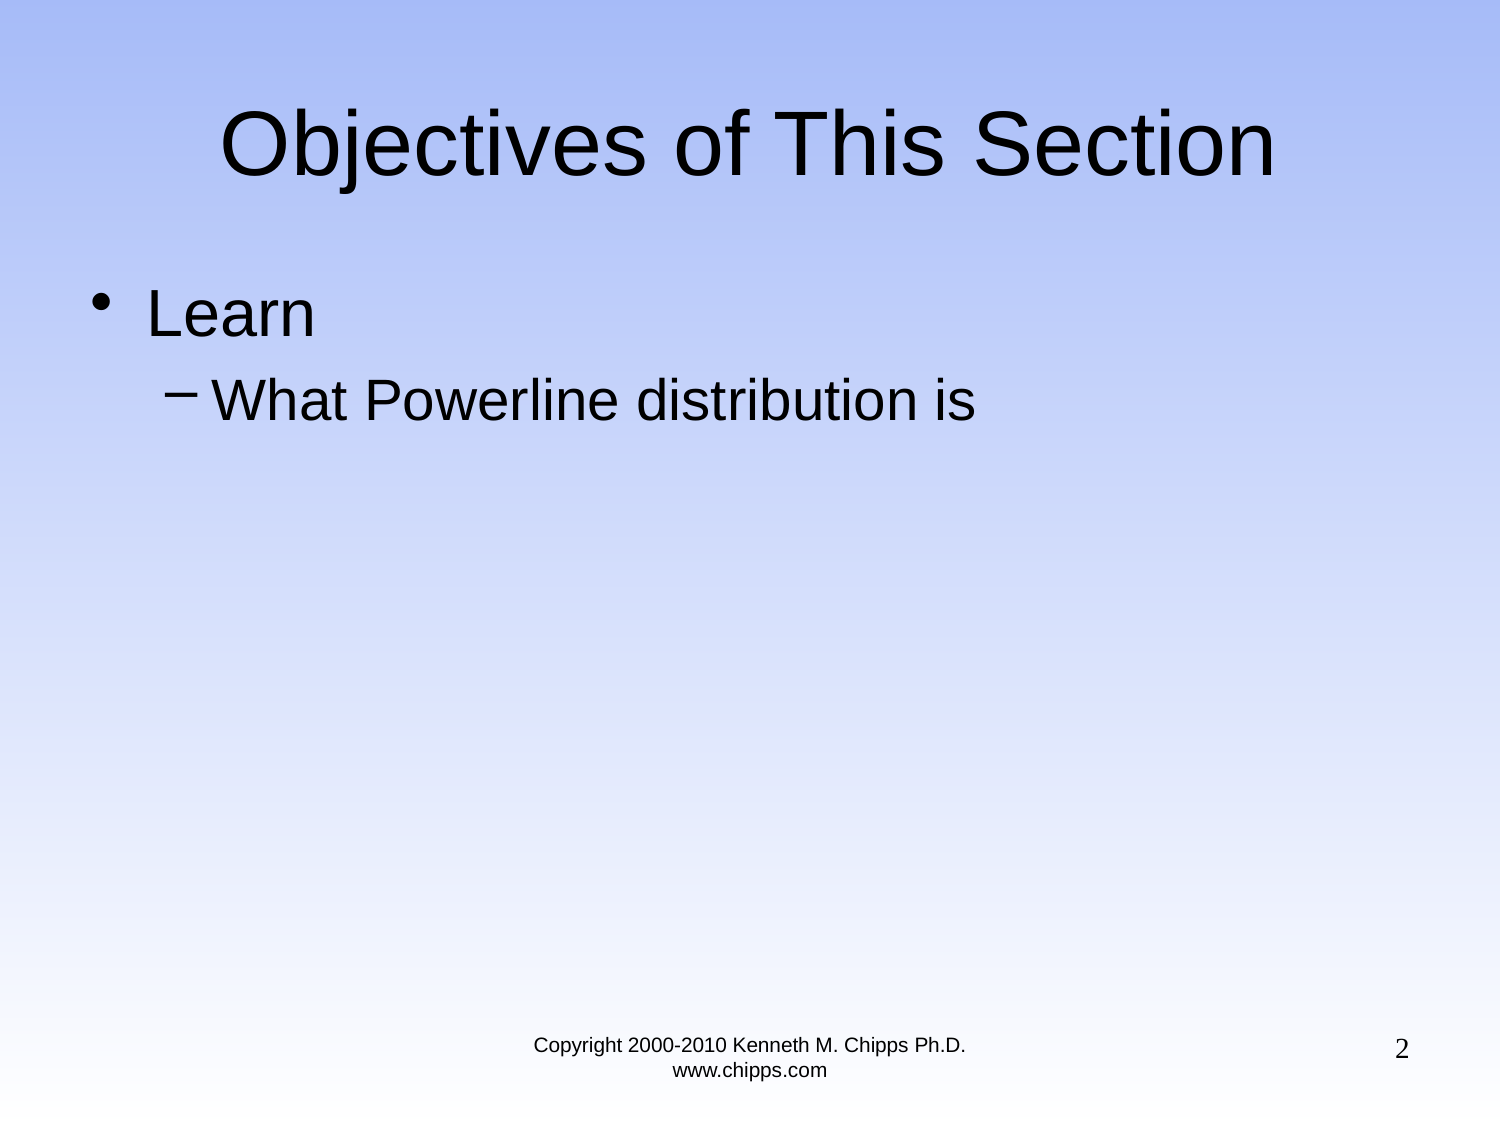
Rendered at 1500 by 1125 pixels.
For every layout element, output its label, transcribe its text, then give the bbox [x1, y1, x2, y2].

list Learn What Powerline distribution is [74, 262, 1426, 1006]
slide_number 2 [1074, 1021, 1426, 1101]
title Objectives of This Section [74, 44, 1426, 233]
footer Copyright 2000-2010 Kenneth M. Chipps Ph.D. www.chipps.com [449, 1024, 1051, 1103]
